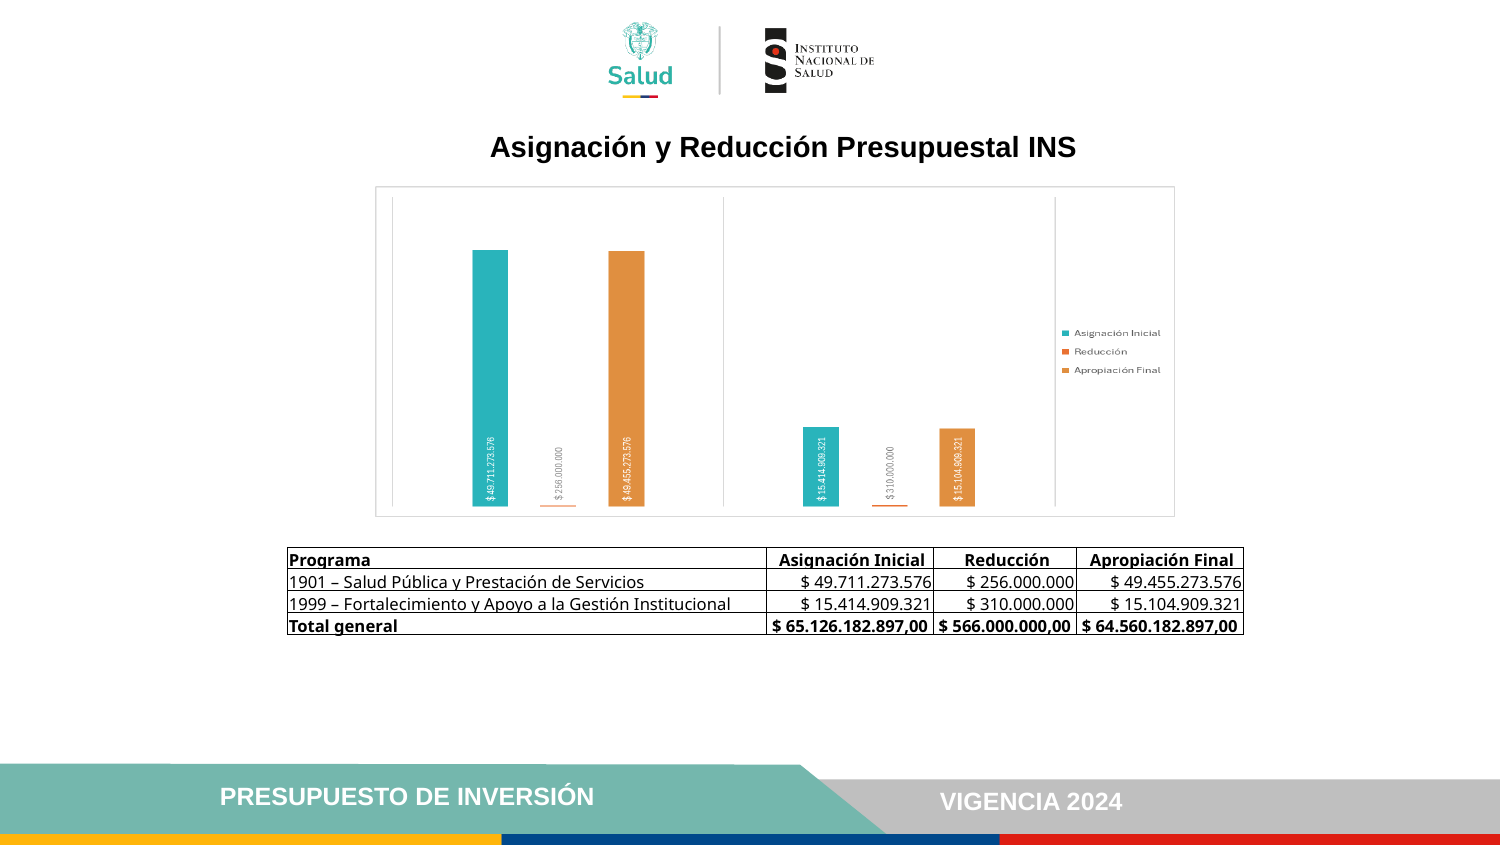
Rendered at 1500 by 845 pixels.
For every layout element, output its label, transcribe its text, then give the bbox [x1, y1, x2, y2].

table_cell $ 15.414.909.321 [767, 591, 933, 612]
table_cell $ 310.000.000 [934, 591, 1076, 612]
table_header Programa [288, 548, 766, 568]
table_header Reducción [934, 548, 1076, 568]
table_cell $ 566.000.000,00 [934, 613, 1076, 634]
table_cell Total general [288, 613, 766, 634]
table_cell $ 49.455.273.576 [1077, 569, 1243, 590]
table_cell $ 65.126.182.897,00 [767, 613, 933, 634]
text_box PRESUPUESTO DE INVERSIÓN [23, 772, 799, 818]
picture [0, 834, 1500, 845]
table_cell $ 64.560.182.897,00 [1077, 613, 1243, 634]
table_header Apropiación Final [1077, 548, 1243, 568]
text_box VIGENCIA 2024 [924, 778, 1413, 823]
picture [374, 186, 1176, 517]
picture [608, 22, 874, 98]
text_box Asignación y Reducción Presupuestal INS [474, 120, 1113, 171]
table_cell $ 15.104.909.321 [1077, 591, 1243, 612]
table_cell $ 256.000.000 [934, 569, 1076, 590]
table_cell 1999 – Fortalecimiento y Apoyo a la Gestión Institucional [288, 591, 766, 612]
table_header Asignación Inicial [767, 548, 933, 568]
table_cell $ 49.711.273.576 [767, 569, 933, 590]
table_cell 1901 – Salud Pública y Prestación de Servicios [288, 569, 766, 590]
